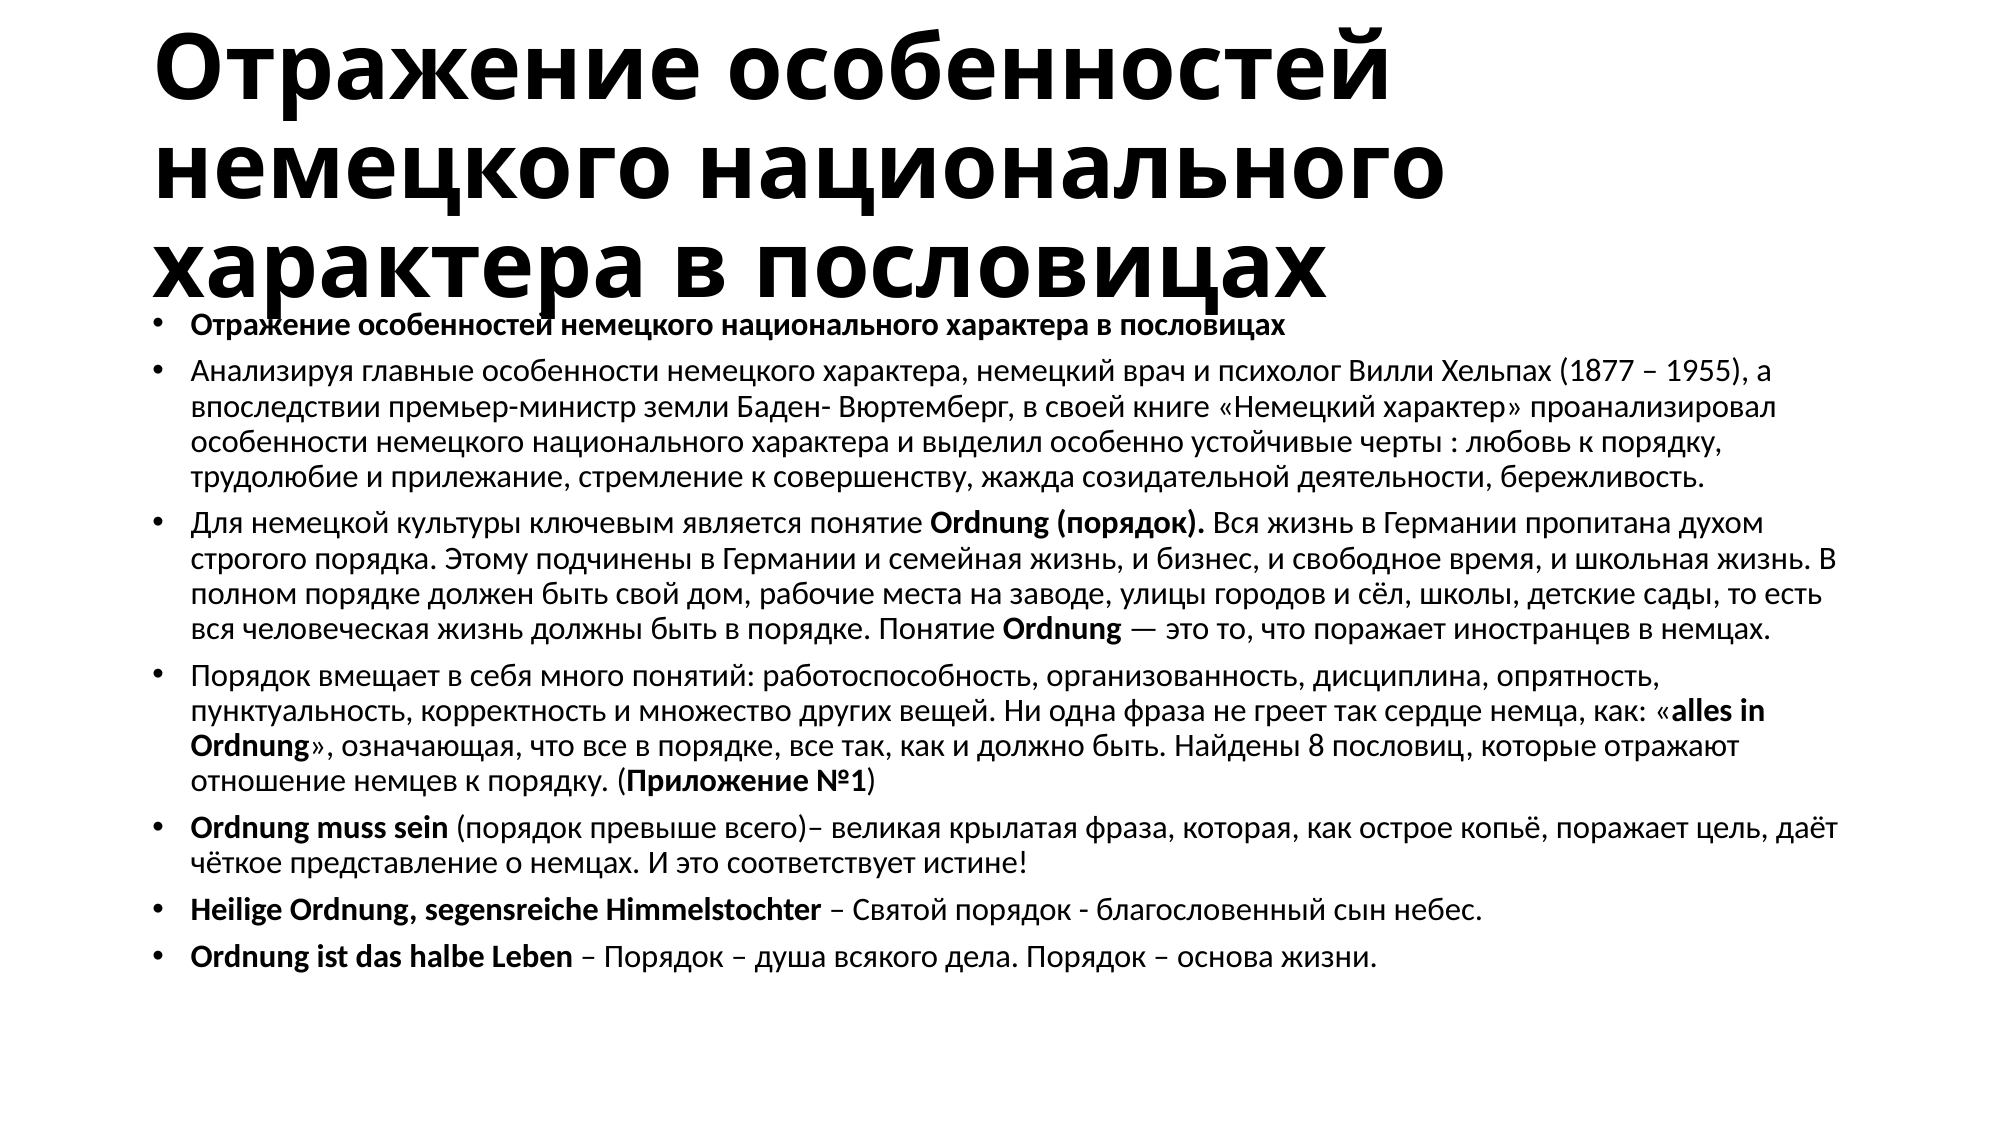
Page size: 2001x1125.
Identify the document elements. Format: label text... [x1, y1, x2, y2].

list Отражение особенностей немецкого национального характера в пословицах Анализируя главные особенности немецкого характера, немецкий врач и психолог Вилли Хельпах (1877 – 1955), а впоследствии премьер-министр земли Баден- Вюртемберг, в своей книге «Немецкий характер» проанализировал особенности немецкого национального характера и выделил особенно устойчивые черты : любовь к порядку, трудолюбие и прилежание, стремление к совершенству, жажда созидательной деятельности, бережливость. Для немецкой культуры ключевым является понятие Ordnung (порядок). Вся жизнь в Германии пропитана духом строгого порядка. Этому подчинены в Германии и семейная жизнь, и бизнес, и свободное время, и школьная жизнь. В полном порядке должен быть свой дом, рабочие места на заводе, улицы городов и сёл, школы, детские сады, то есть вся человеческая жизнь должны быть в порядке. Понятие Ordnung — это то, что поражает иностранцев в немцах. Порядок вмещает в себя много понятий: работоспособность, организованность, дисциплина, опрятность, пунктуальность, корректность и множество других вещей. Ни одна фраза не греет так сердце немца, как: «alles in Ordnung», означающая, что все в порядке, все так, как и должно быть. Найдены 8 пословиц, которые отражают отношение немцев к порядку. (Приложение №1) Ordnung muss sein (порядок превыше всего)– великая крылатая фраза, которая, как острое копьё, поражает цель, даёт чёткое представление о немцах. И это соответствует истине! Heilige Ordnung, segensreiche Himmelstochter – Святой порядок - благословенный сын небес. Ordnung ist das halbe Leben – Порядок – душа всякого дела. Порядок – основа жизни. [137, 299, 1863, 1014]
title Отражение особенностей немецкого национального характера в пословицах [137, 59, 1863, 278]
